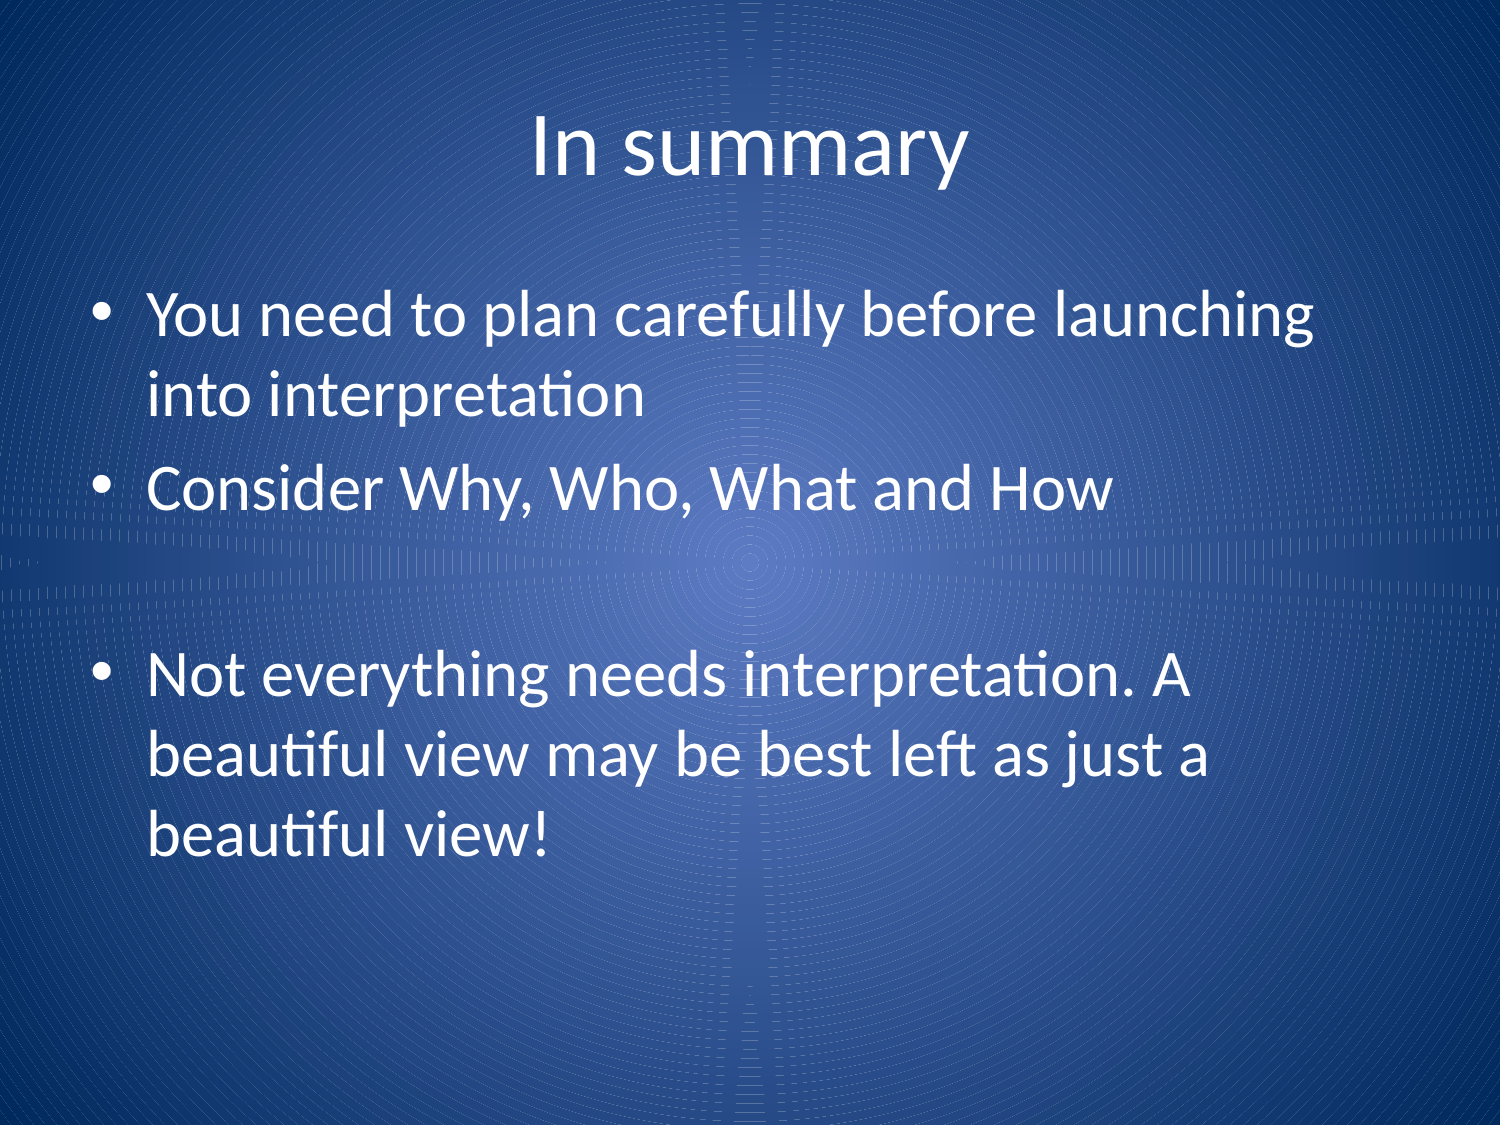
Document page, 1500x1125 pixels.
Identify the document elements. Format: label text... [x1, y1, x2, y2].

list You need to plan carefully before launching into interpretation Consider Why, Who, What and How Not everything needs interpretation. A beautiful view may be best left as just a beautiful view! [75, 262, 1425, 1005]
title In summary [75, 45, 1425, 233]
